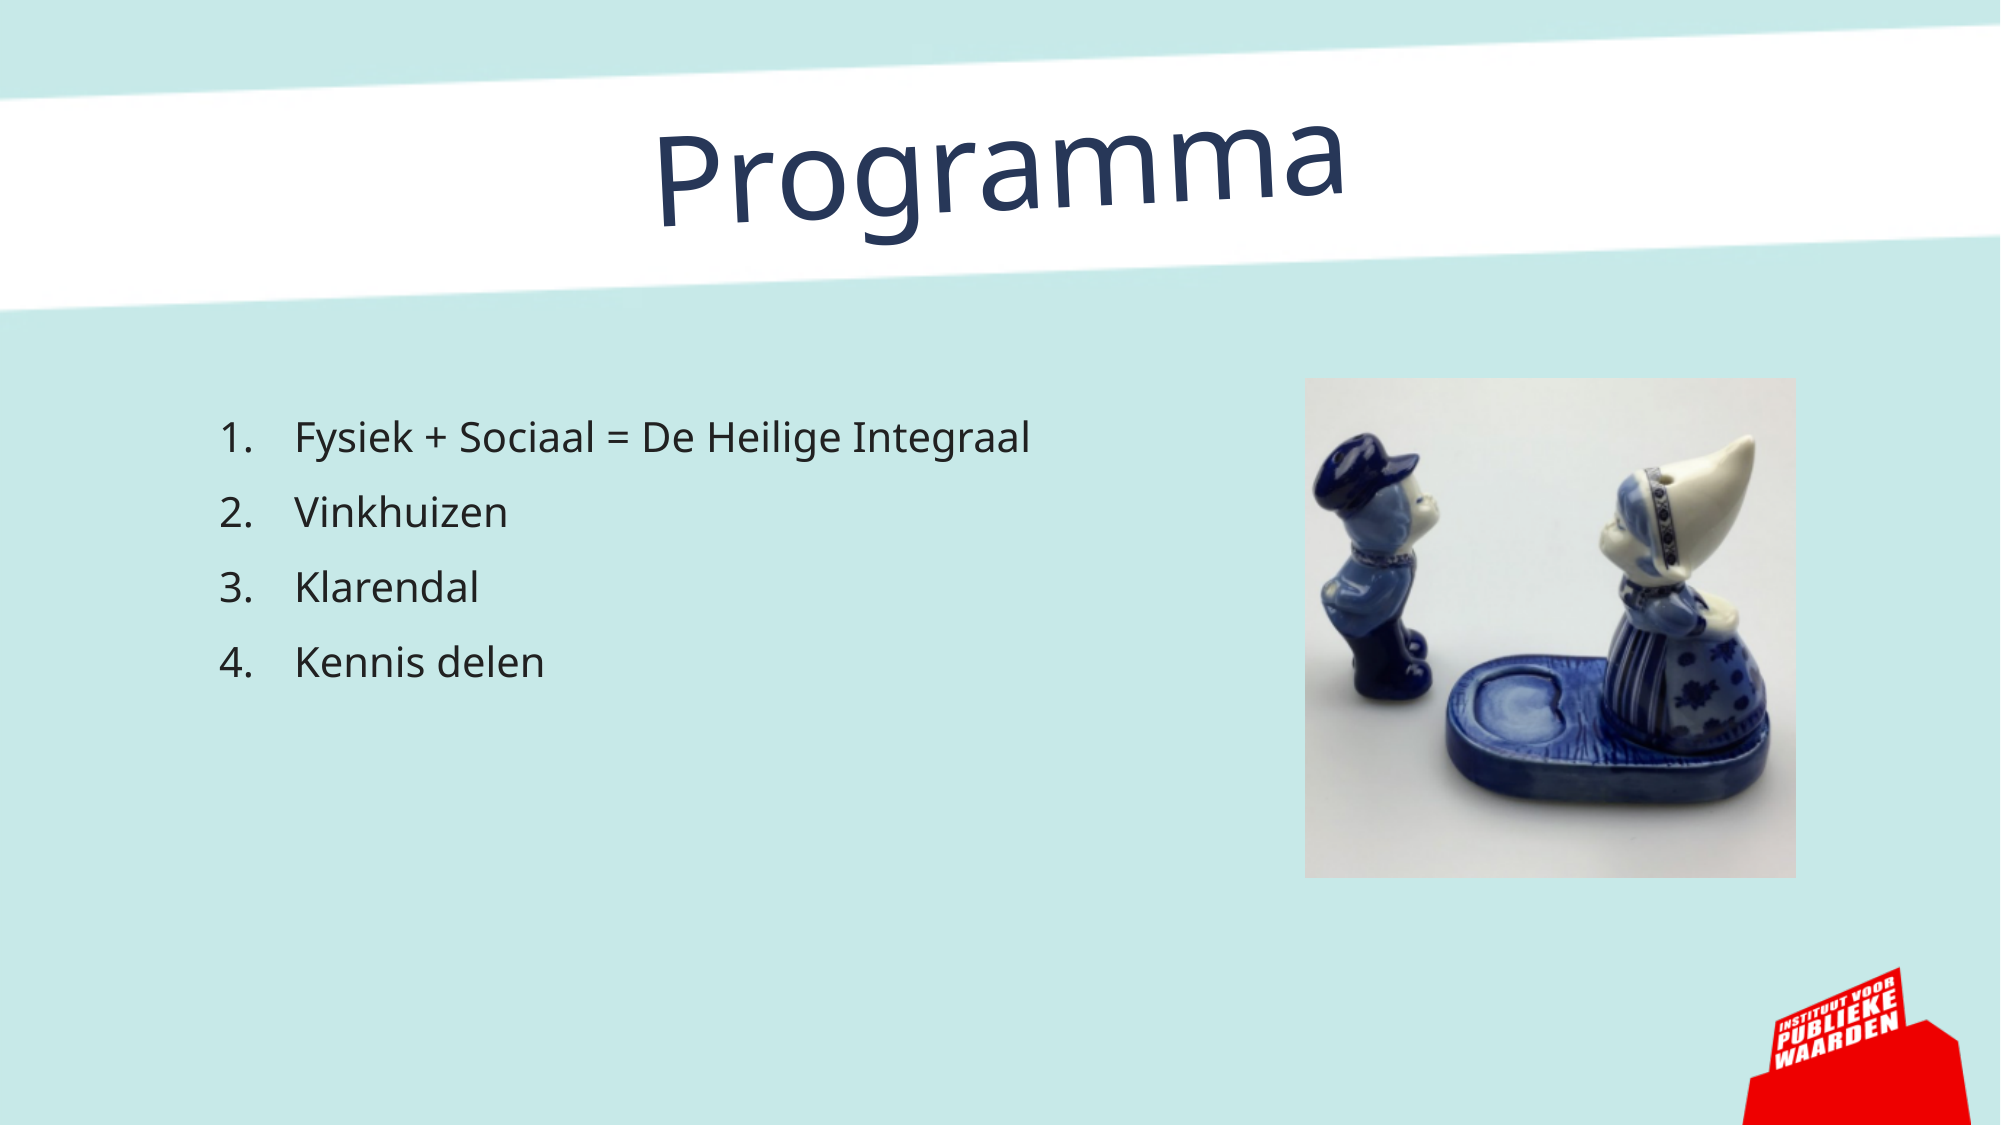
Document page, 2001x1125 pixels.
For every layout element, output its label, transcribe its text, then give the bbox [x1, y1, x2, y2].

text_box Programma [158, 19, 1842, 287]
text_box Fysiek + Sociaal = De Heilige Integraal Vinkhuizen Klarendal Kennis delen ​ [204, 378, 1903, 1036]
picture [0, 0, 2001, 1125]
